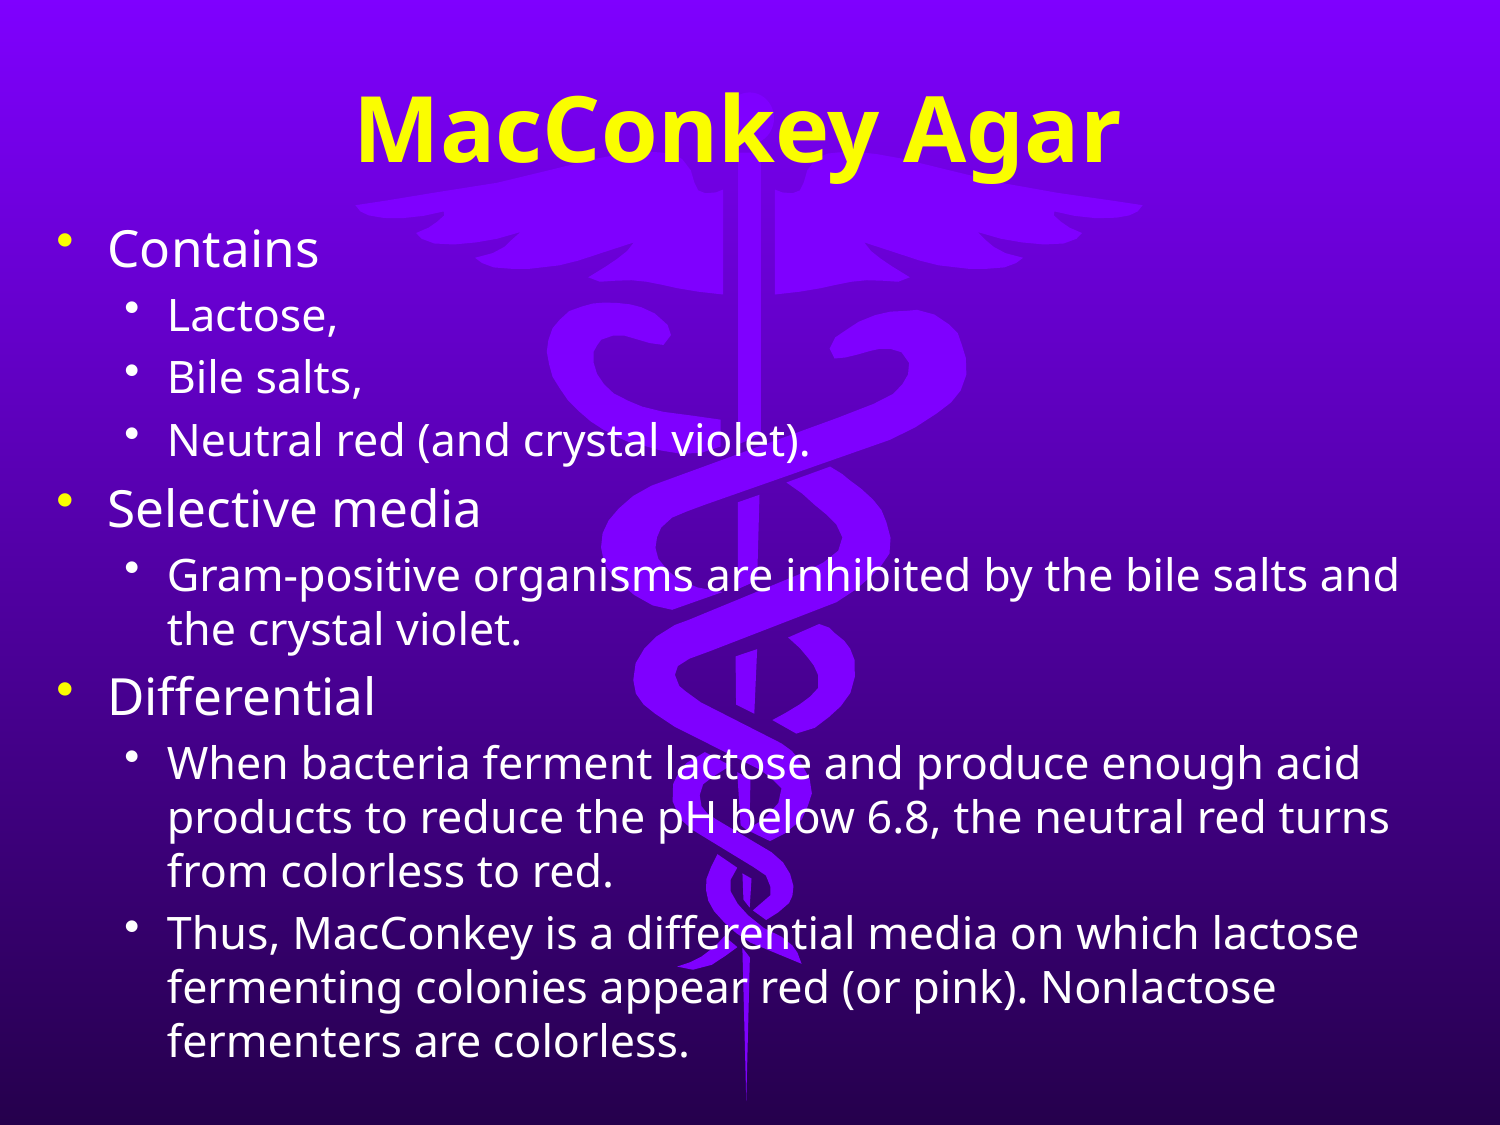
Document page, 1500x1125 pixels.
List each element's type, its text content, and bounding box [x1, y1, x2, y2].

title MacConkey Agar [29, 30, 1447, 220]
list Contains Lactose, Bile salts, Neutral red (and crystal violet). Selective media Gram-positive organisms are inhibited by the bile salts and the crystal violet. Differential When bacteria ferment lactose and produce enough acid products to reduce the pH below 6.8, the neutral red turns from colorless to red. Thus, MacConkey is a differential media on which lactose fermenting colonies appear red (or pink). Nonlactose fermenters are colorless. [41, 208, 1471, 1083]
